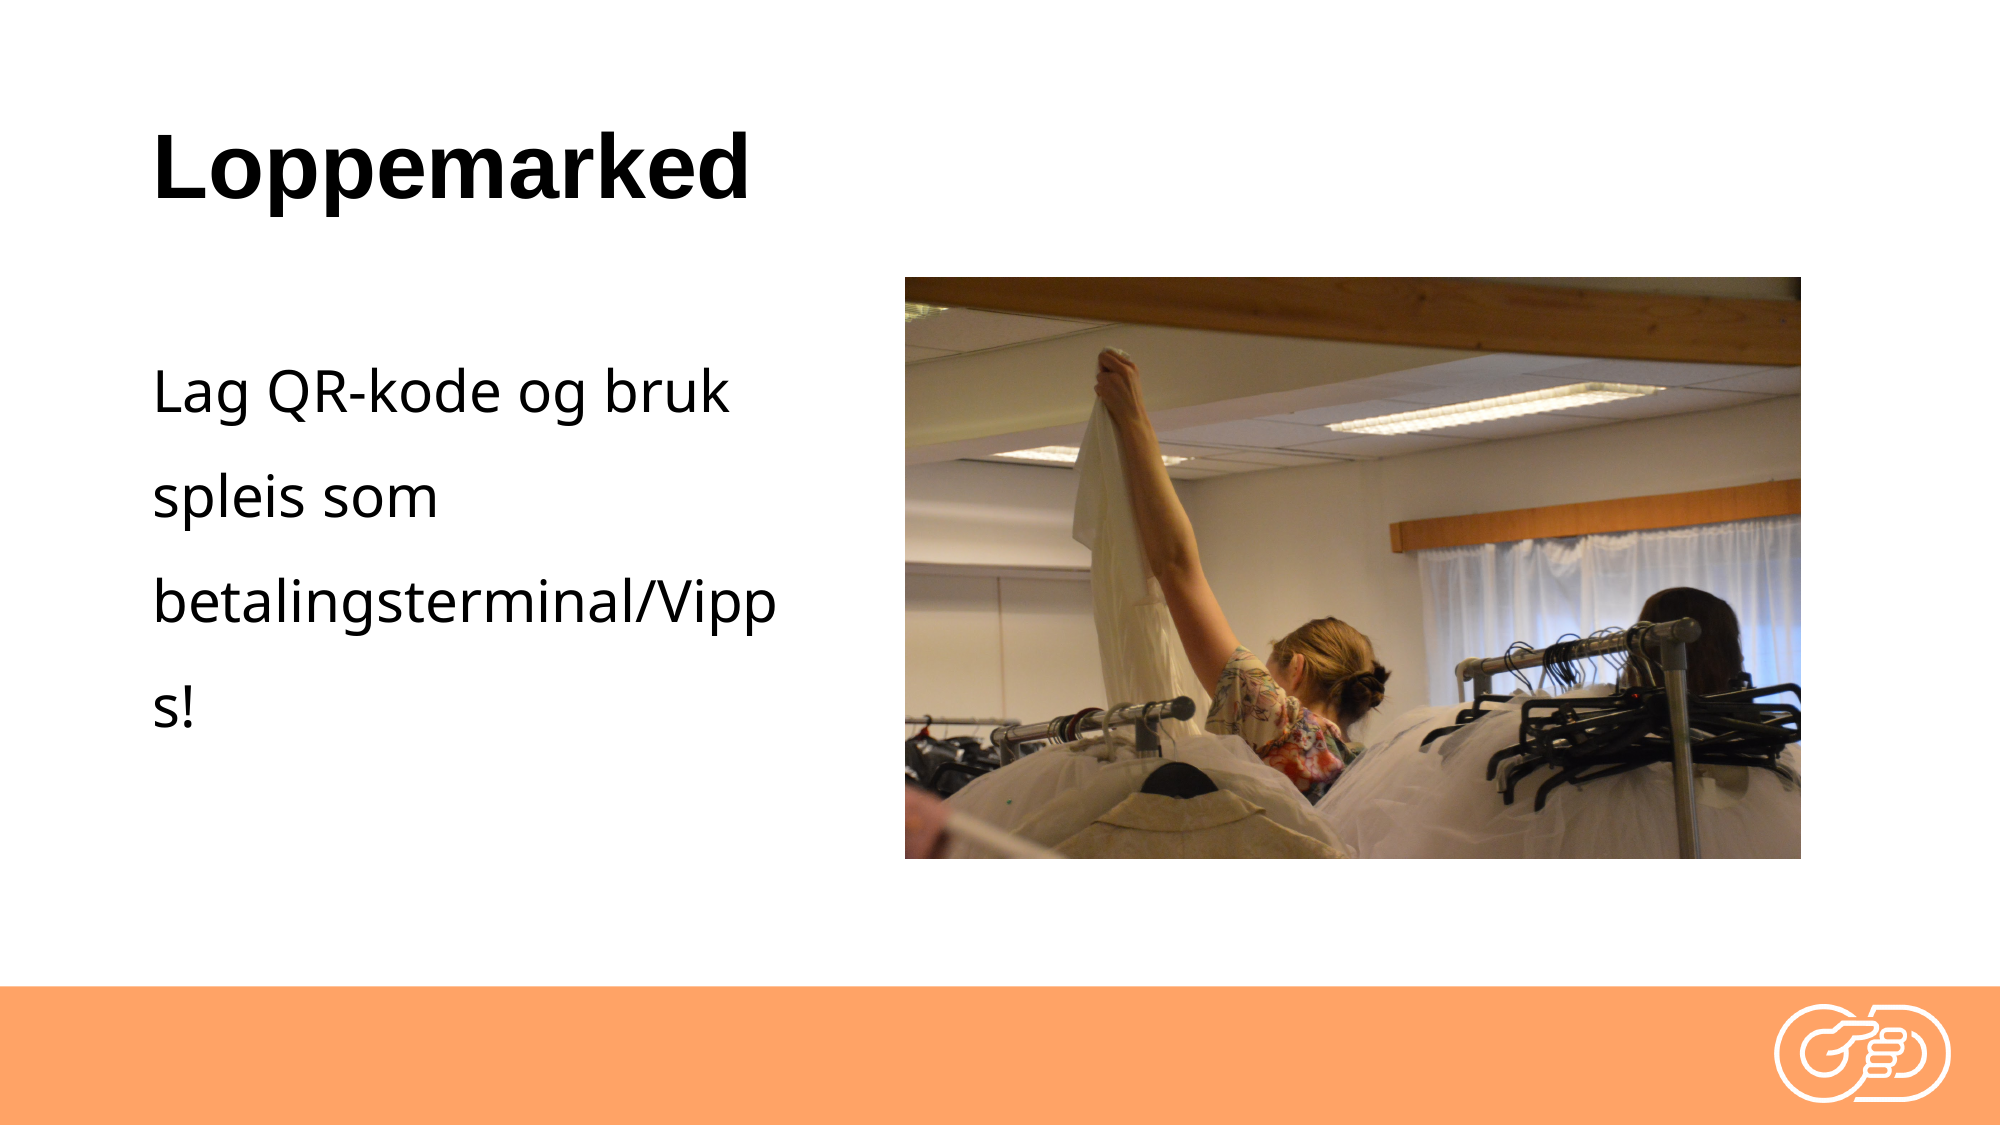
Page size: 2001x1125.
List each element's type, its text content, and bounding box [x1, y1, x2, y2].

picture [1774, 1004, 1951, 1103]
list Lag QR-kode og bruk spleis som betalingsterminal/Vipps! [137, 312, 822, 915]
picture [905, 277, 1801, 860]
title Loppemarked [137, 59, 1863, 278]
